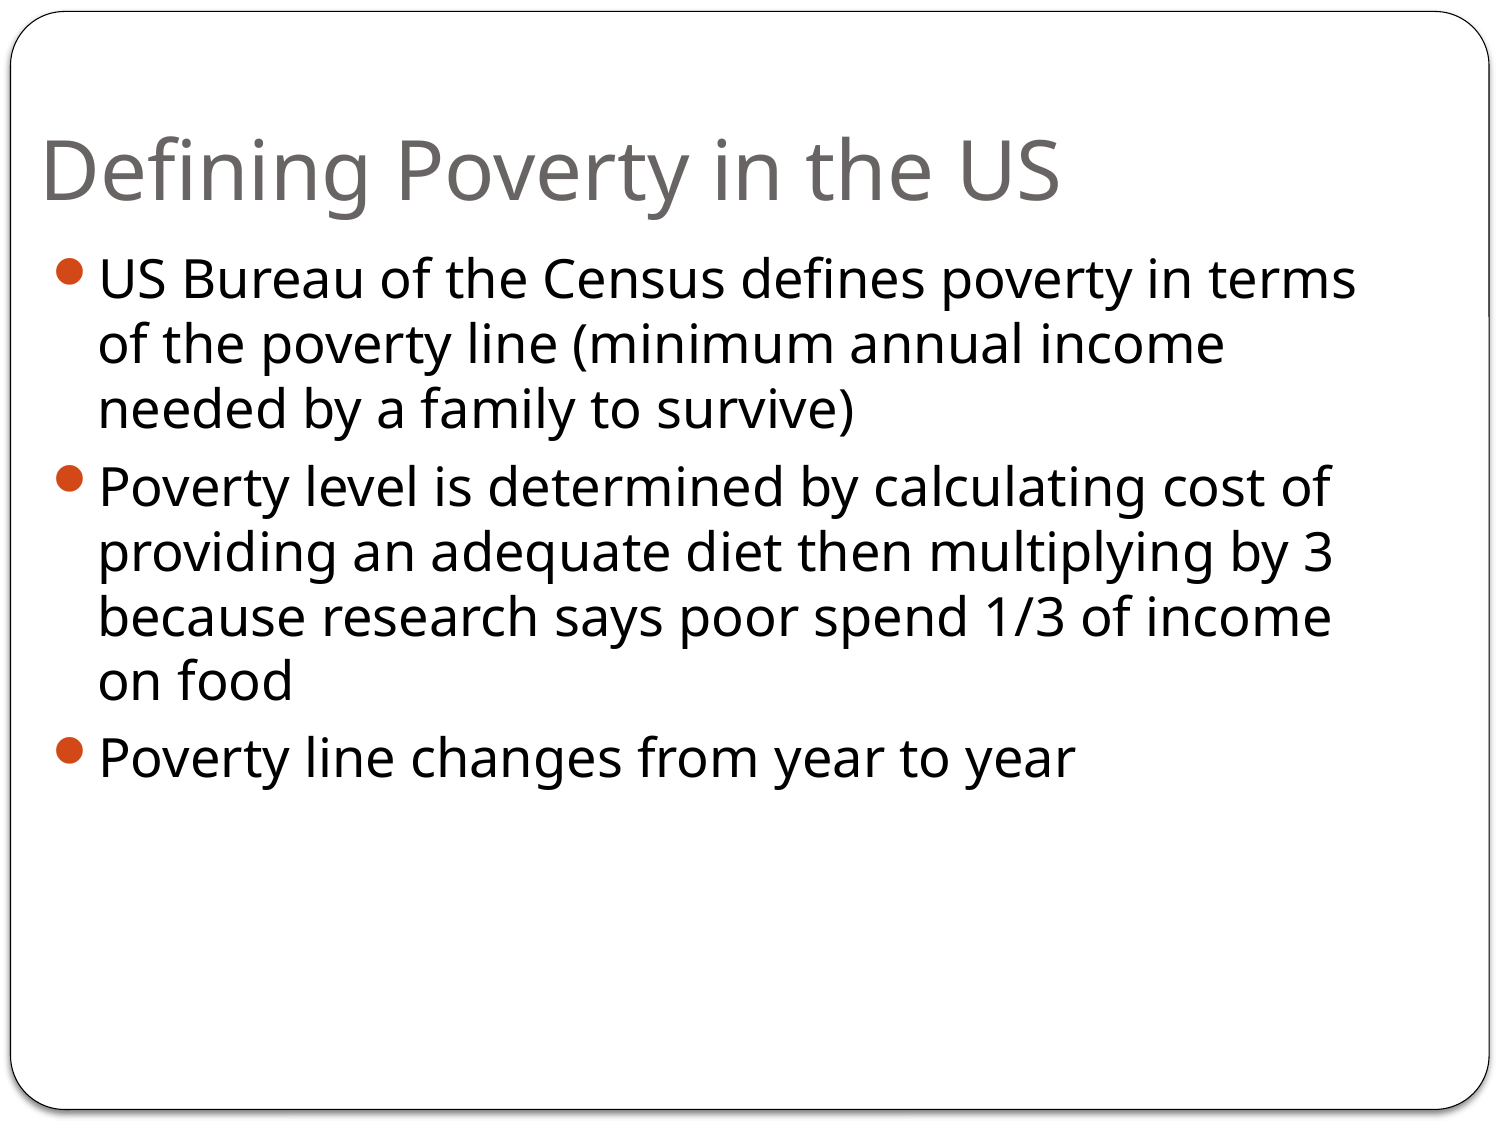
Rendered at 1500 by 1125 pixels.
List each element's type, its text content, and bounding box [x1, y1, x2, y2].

list US Bureau of the Census defines poverty in terms of the poverty line (minimum annual income needed by a family to survive) Poverty level is determined by calculating cost of providing an adequate diet then multiplying by 3 because research says poor spend 1/3 of income on food Poverty line changes from year to year [37, 237, 1425, 988]
title Defining Poverty in the US [24, 45, 1425, 233]
